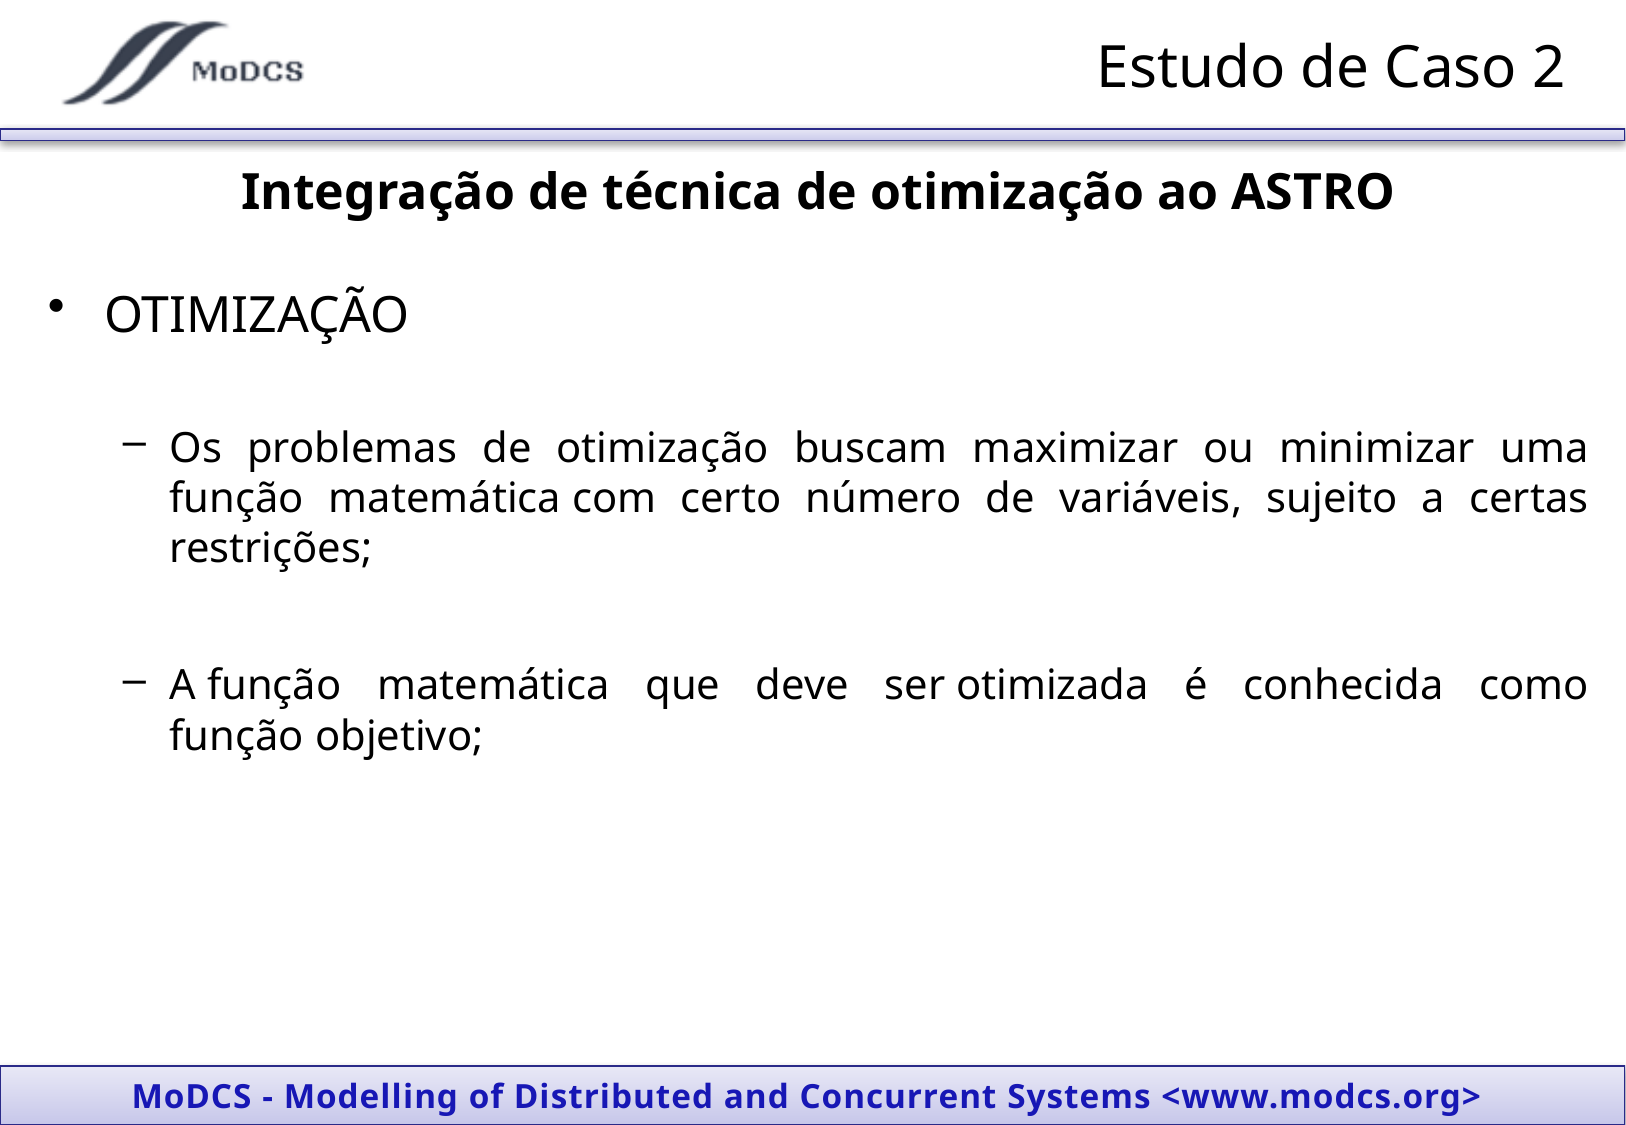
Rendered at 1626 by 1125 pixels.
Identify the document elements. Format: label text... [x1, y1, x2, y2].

picture [0, 0, 390, 128]
list Integração de técnica de otimização ao ASTRO OTIMIZAÇÃO Os problemas de otimização buscam maximizar ou minimizar uma função matemática com certo número de variáveis​​, sujeito a certas restrições; A função matemática que deve ser otimizada é conhecida como função objetivo; [32, 151, 1605, 799]
title Estudo de Caso 2 [390, 0, 1581, 130]
